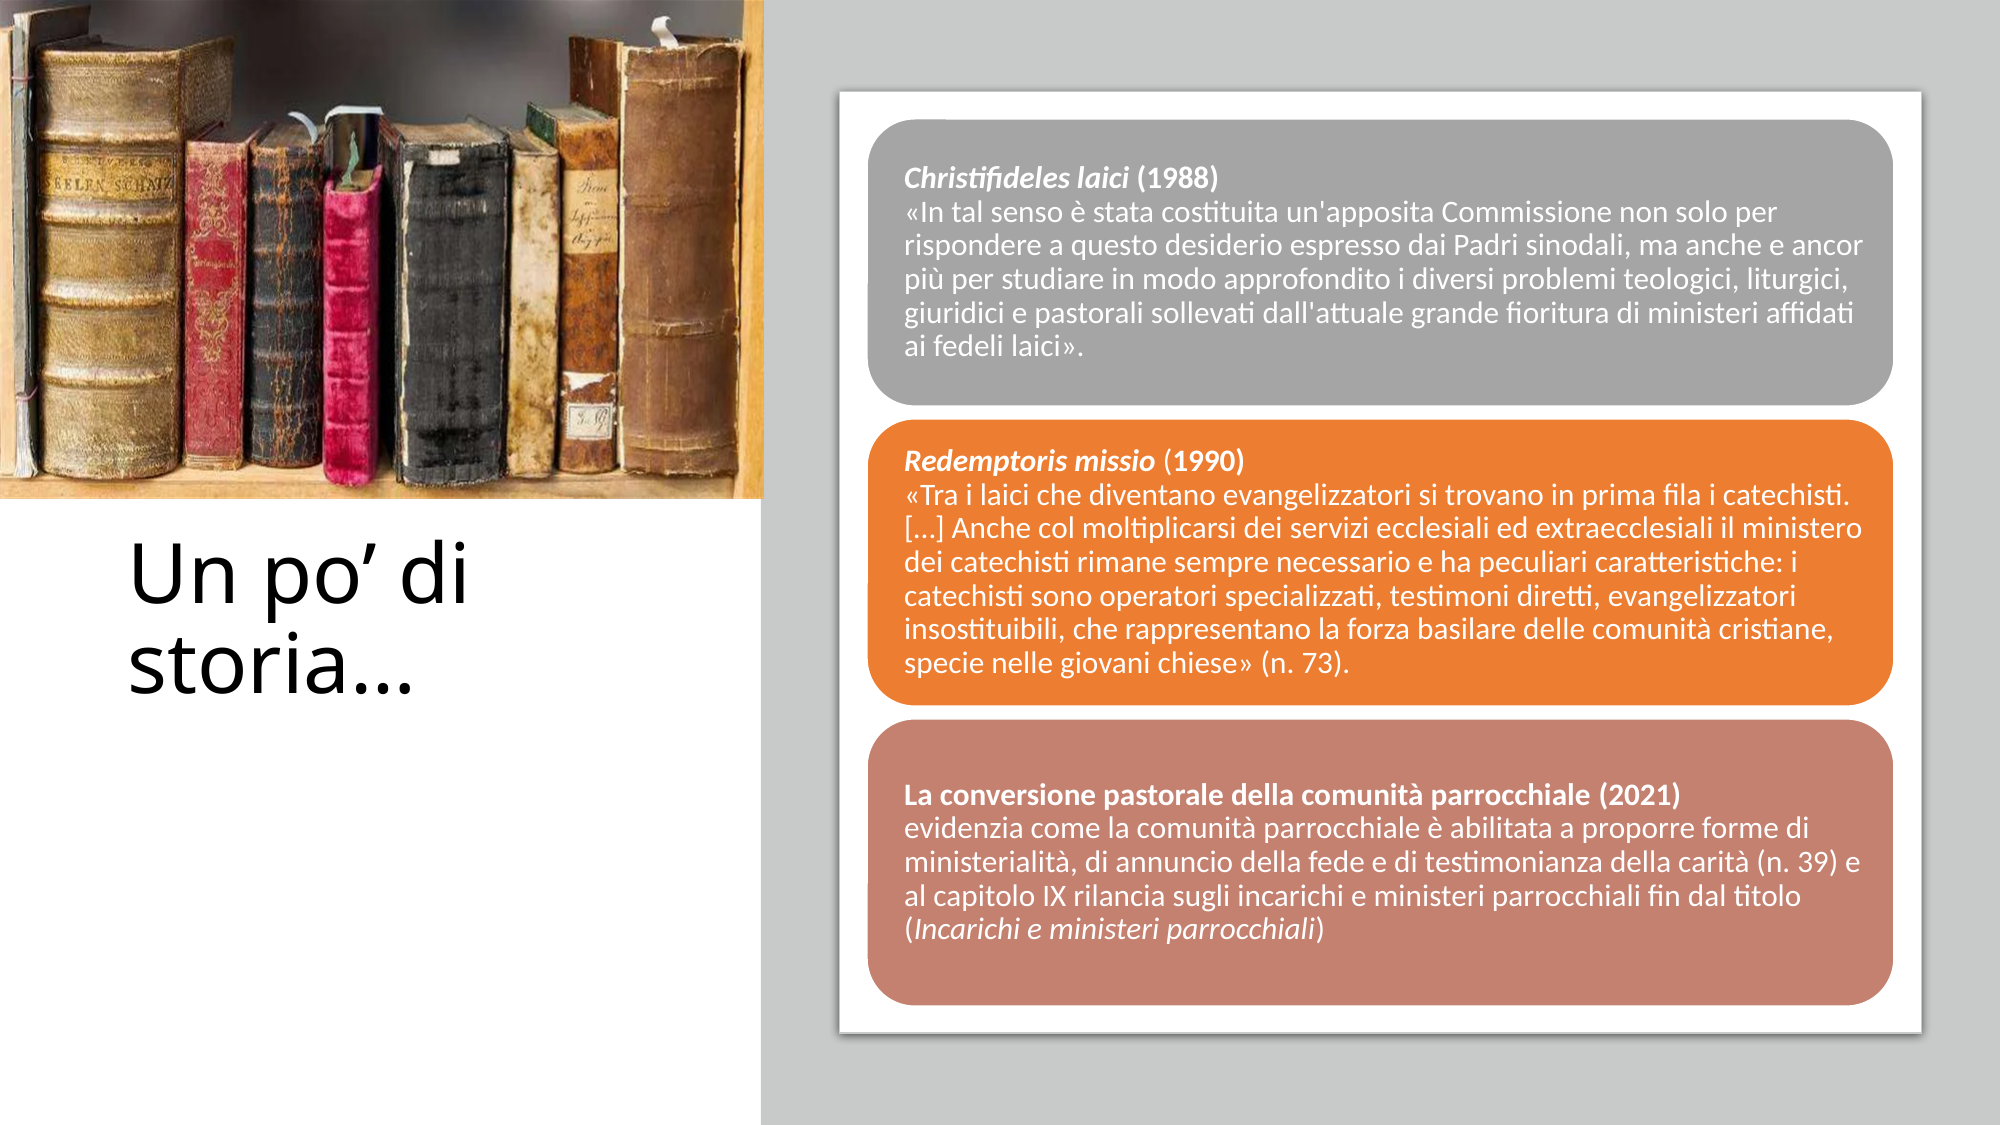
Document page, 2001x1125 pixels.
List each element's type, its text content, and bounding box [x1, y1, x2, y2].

text_box [760, 0, 2000, 1125]
picture [0, 0, 1141, 499]
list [866, 118, 1895, 1007]
text_box [838, 91, 1922, 1034]
title Un po’ di storia… [112, 499, 715, 1074]
